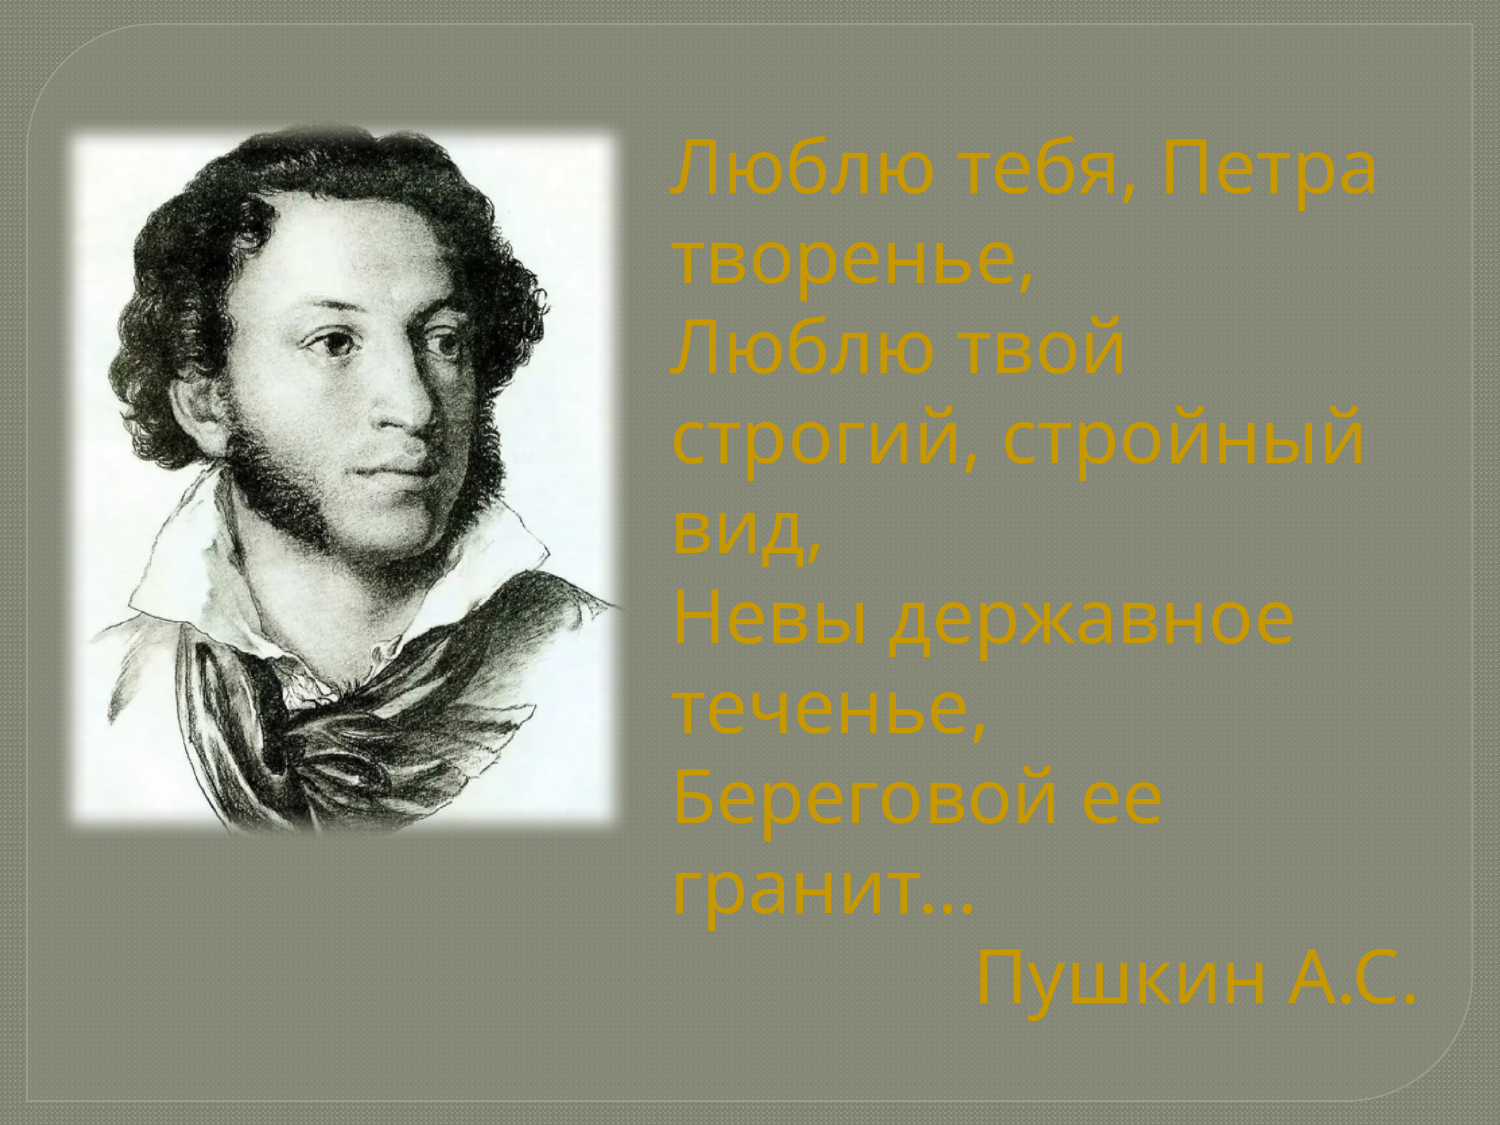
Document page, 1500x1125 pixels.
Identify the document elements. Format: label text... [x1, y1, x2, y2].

picture [52, 116, 633, 841]
text_box Люблю тебя, Петра творенье, Люблю твой строгий, стройный вид, Невы державное теченье, Береговой ее гранит… Пушкин А.С. [655, 111, 1436, 1027]
